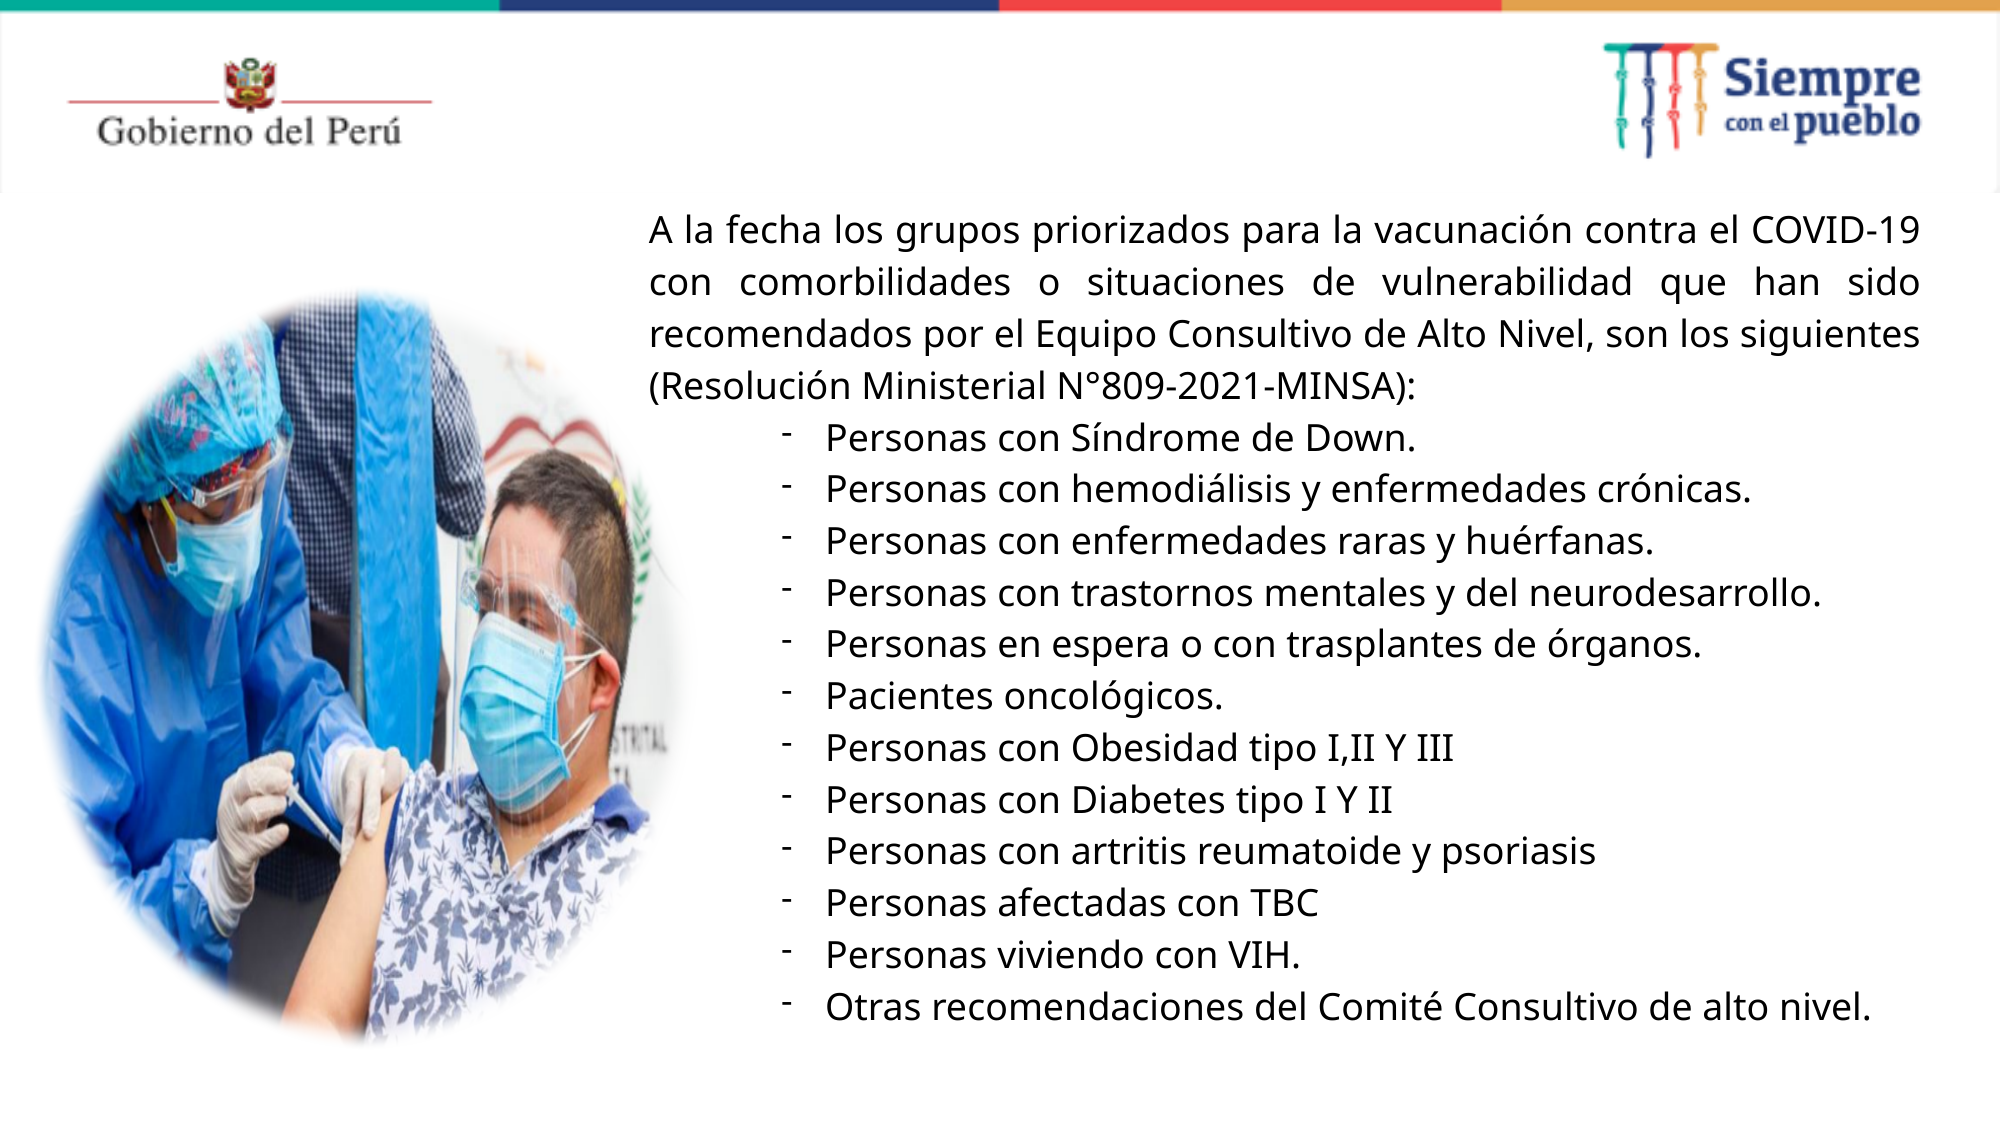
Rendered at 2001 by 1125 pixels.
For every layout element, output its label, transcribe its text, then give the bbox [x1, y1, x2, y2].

text_box A la fecha los grupos priorizados para la vacunación contra el COVID-19 con comorbilidades o situaciones de vulnerabilidad que han sido recomendados por el Equipo Consultivo de Alto Nivel, son los siguientes (Resolución Ministerial N°809-2021-MINSA): Personas con Síndrome de Down. Personas con hemodiálisis y enfermedades crónicas. Personas con enfermedades raras y huérfanas. Personas con trastornos mentales y del neurodesarrollo. Personas en espera o con trasplantes de órganos. Pacientes oncológicos. Personas con Obesidad tipo I,II Y III Personas con Diabetes tipo I Y II Personas con artritis reumatoide y psoriasis Personas afectadas con TBC Personas viviendo con VIH. Otras recomendaciones del Comité Consultivo de alto nivel. [633, 193, 1937, 1035]
picture [31, 283, 699, 1052]
picture [0, 0, 2000, 193]
